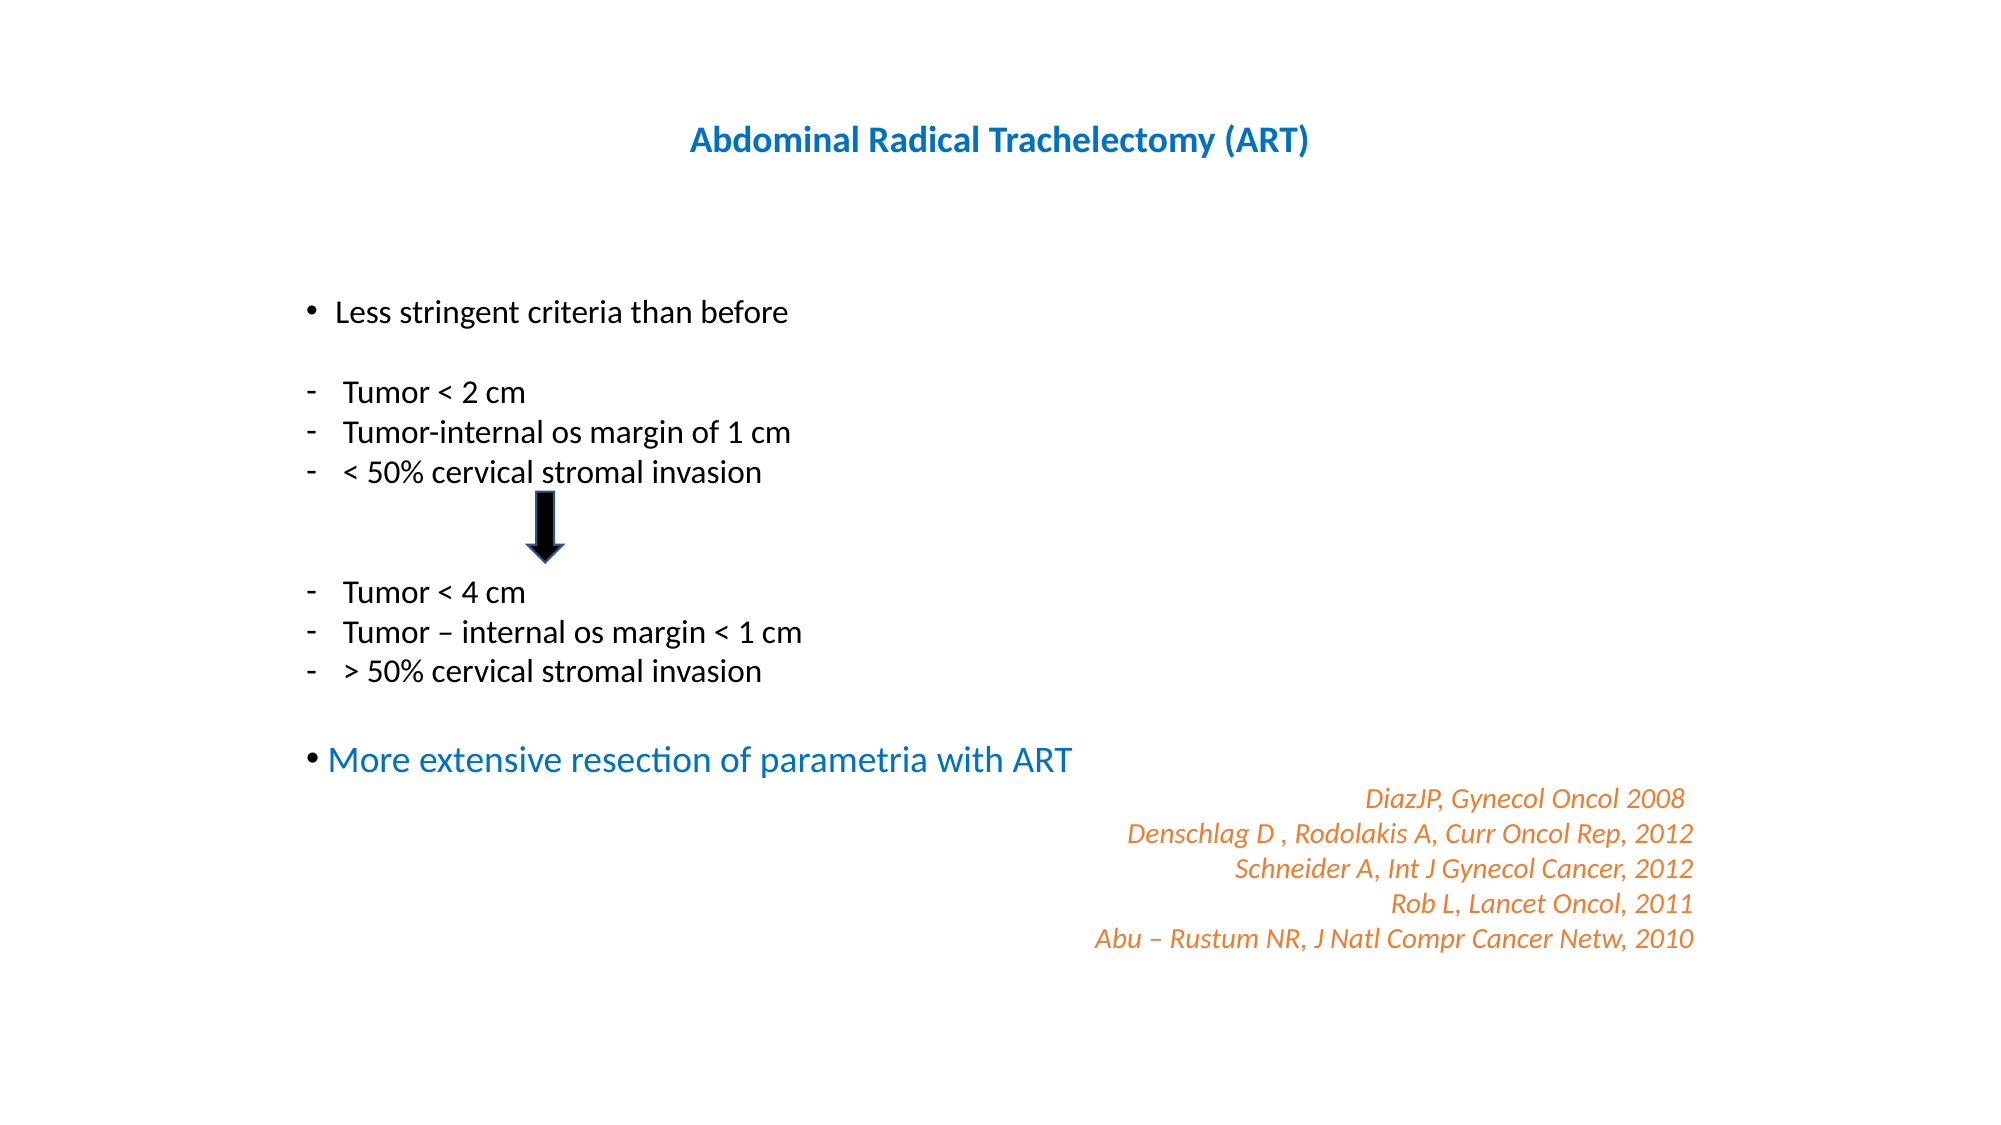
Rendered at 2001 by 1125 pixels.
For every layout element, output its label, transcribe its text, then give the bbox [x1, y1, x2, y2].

text_box Abdominal Radical Trachelectomy (ART) Less stringent criteria than before Tumor < 2 cm Tumor-internal os margin of 1 cm < 50% cervical stromal invasion Tumor < 4 cm Tumor – internal os margin < 1 cm > 50% cervical stromal invasion More extensive resection of parametria with ART DiazJP, Gynecol Oncol 2008 Denschlag D , Rodolakis A, Curr Oncol Rep, 2012 Schneider A, Int J Gynecol Cancer, 2012 Rob L, Lancet Oncol, 2011 Abu – Rustum NR, J Natl Compr Cancer Netw, 2010 [291, 108, 1709, 962]
text_box [524, 490, 566, 564]
